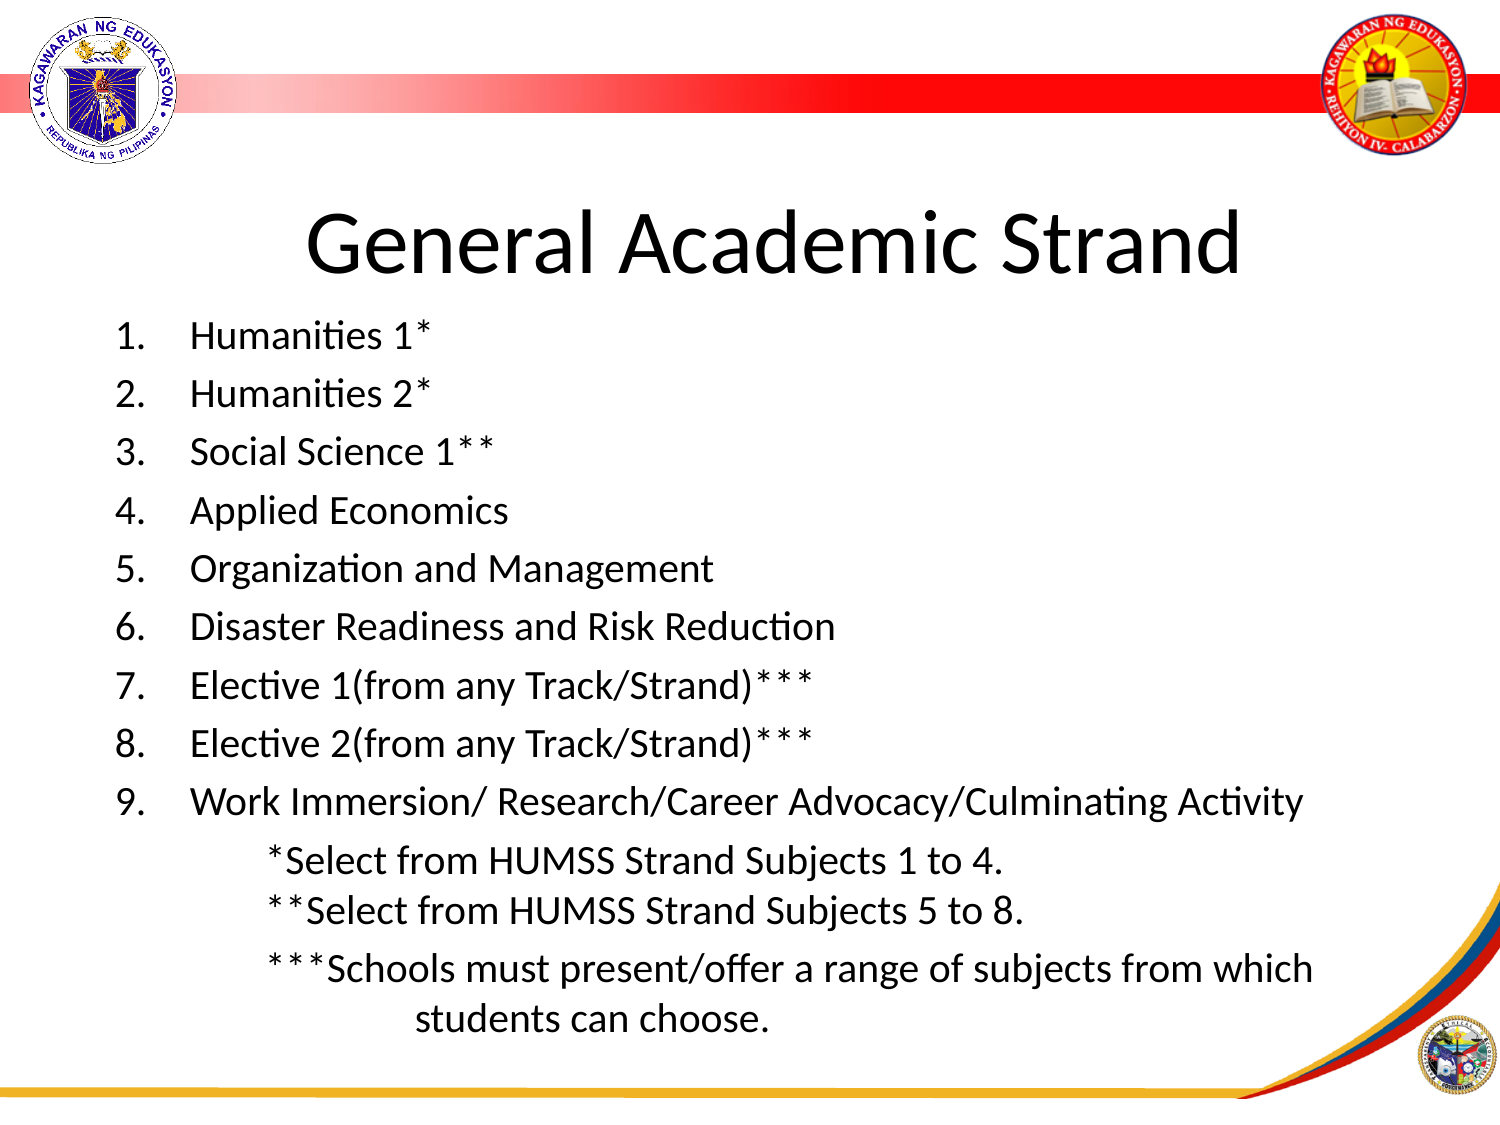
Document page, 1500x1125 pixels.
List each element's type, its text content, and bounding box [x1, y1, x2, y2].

picture [1222, 874, 1500, 1099]
list Humanities 1* Humanities 2* Social Science 1** Applied Economics Organization and Management Disaster Readiness and Risk Reduction Elective 1(from any Track/Strand)*** Elective 2(from any Track/Strand)*** Work Immersion/ Research/Career Advocacy/Culminating Activity *Select from HUMSS Strand Subjects 1 to 4. **Select from HUMSS Strand Subjects 5 to 8. ***Schools must present/offer a range of subjects from which students can choose. [99, 299, 1425, 1075]
picture [0, 12, 1500, 175]
title General Academic Strand [125, 174, 1425, 299]
